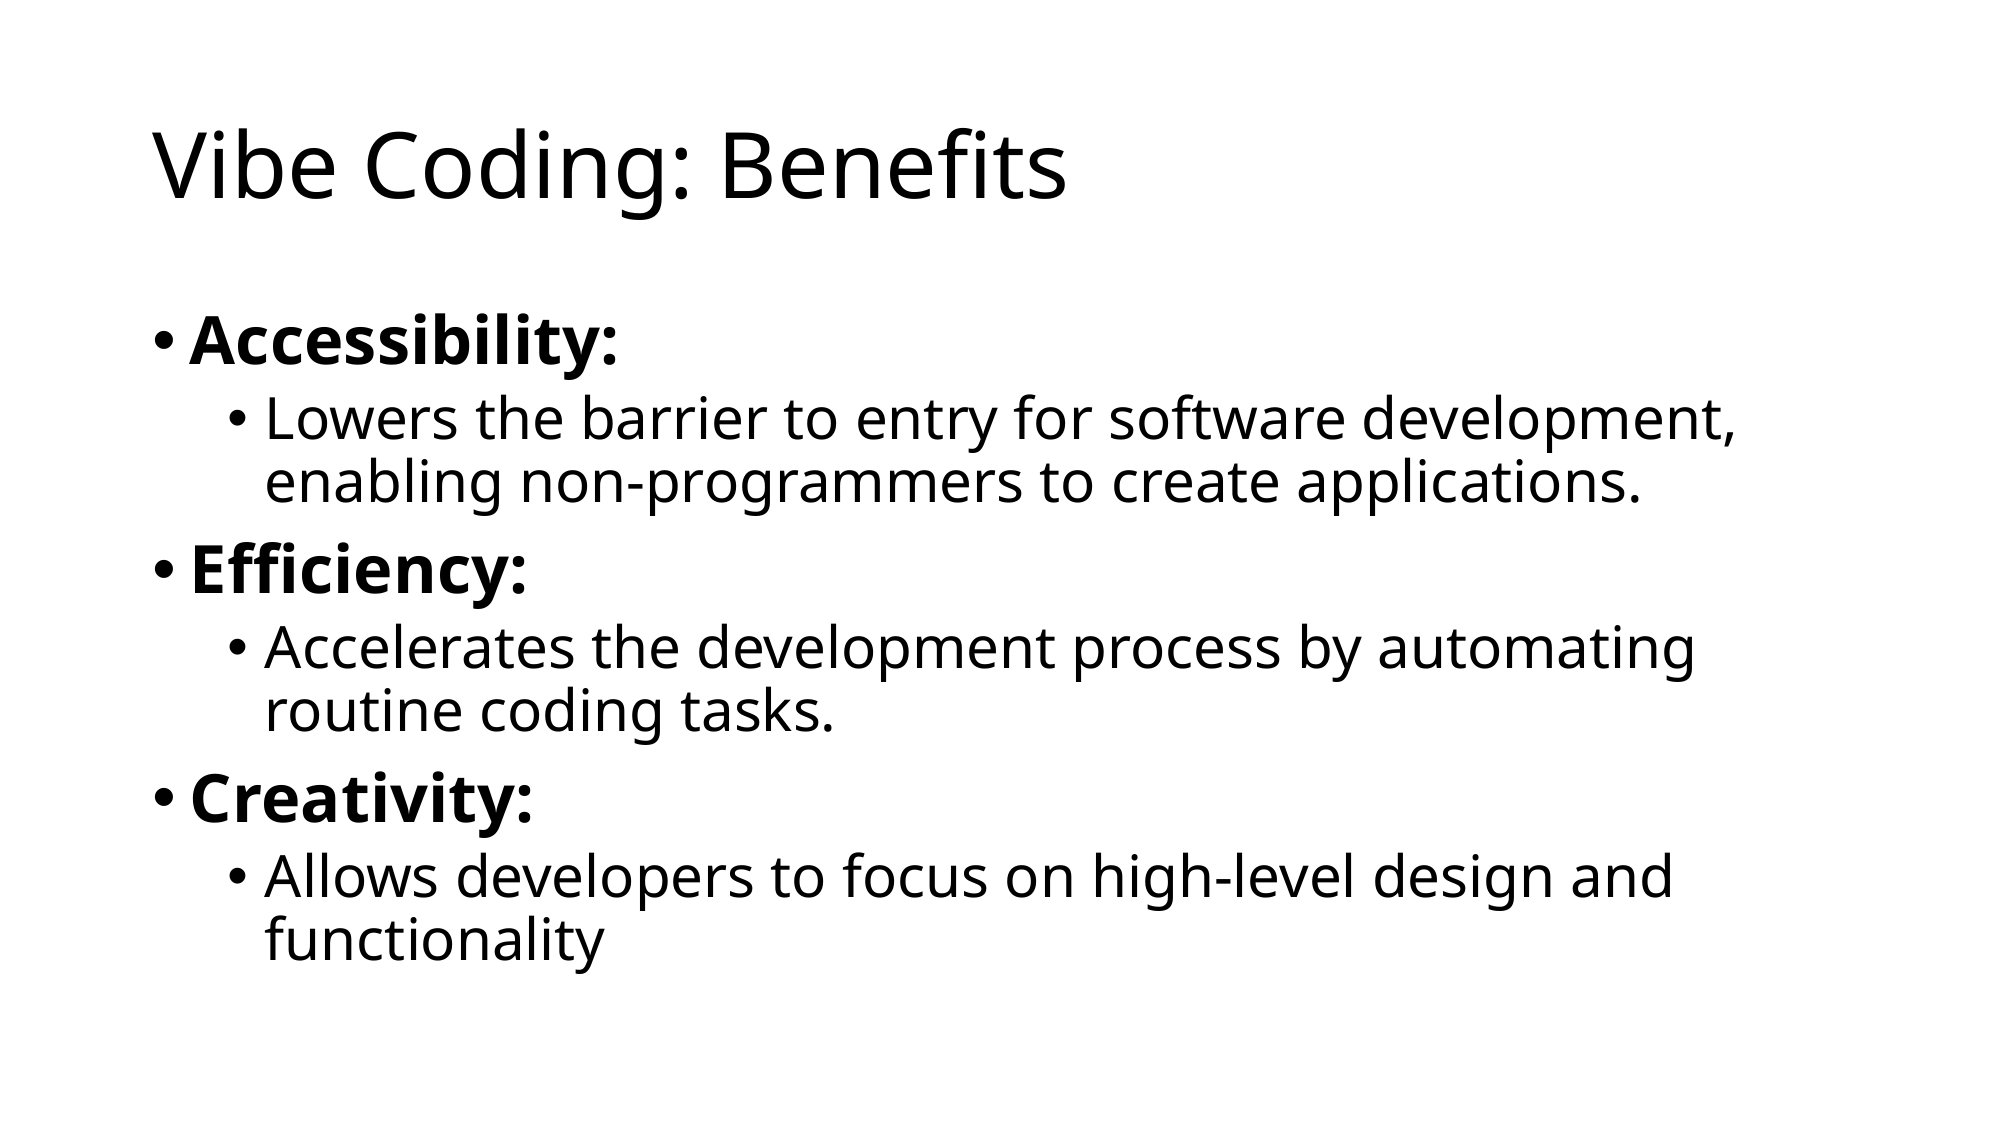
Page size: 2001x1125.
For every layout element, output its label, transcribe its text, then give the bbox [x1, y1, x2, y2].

title Vibe Coding: Benefits [137, 59, 1863, 278]
list Accessibility: Lowers the barrier to entry for software development, enabling non-programmers to create applications. Efficiency: Accelerates the development process by automating routine coding tasks. Creativity: Allows developers to focus on high-level design and functionality [137, 299, 1863, 1014]
